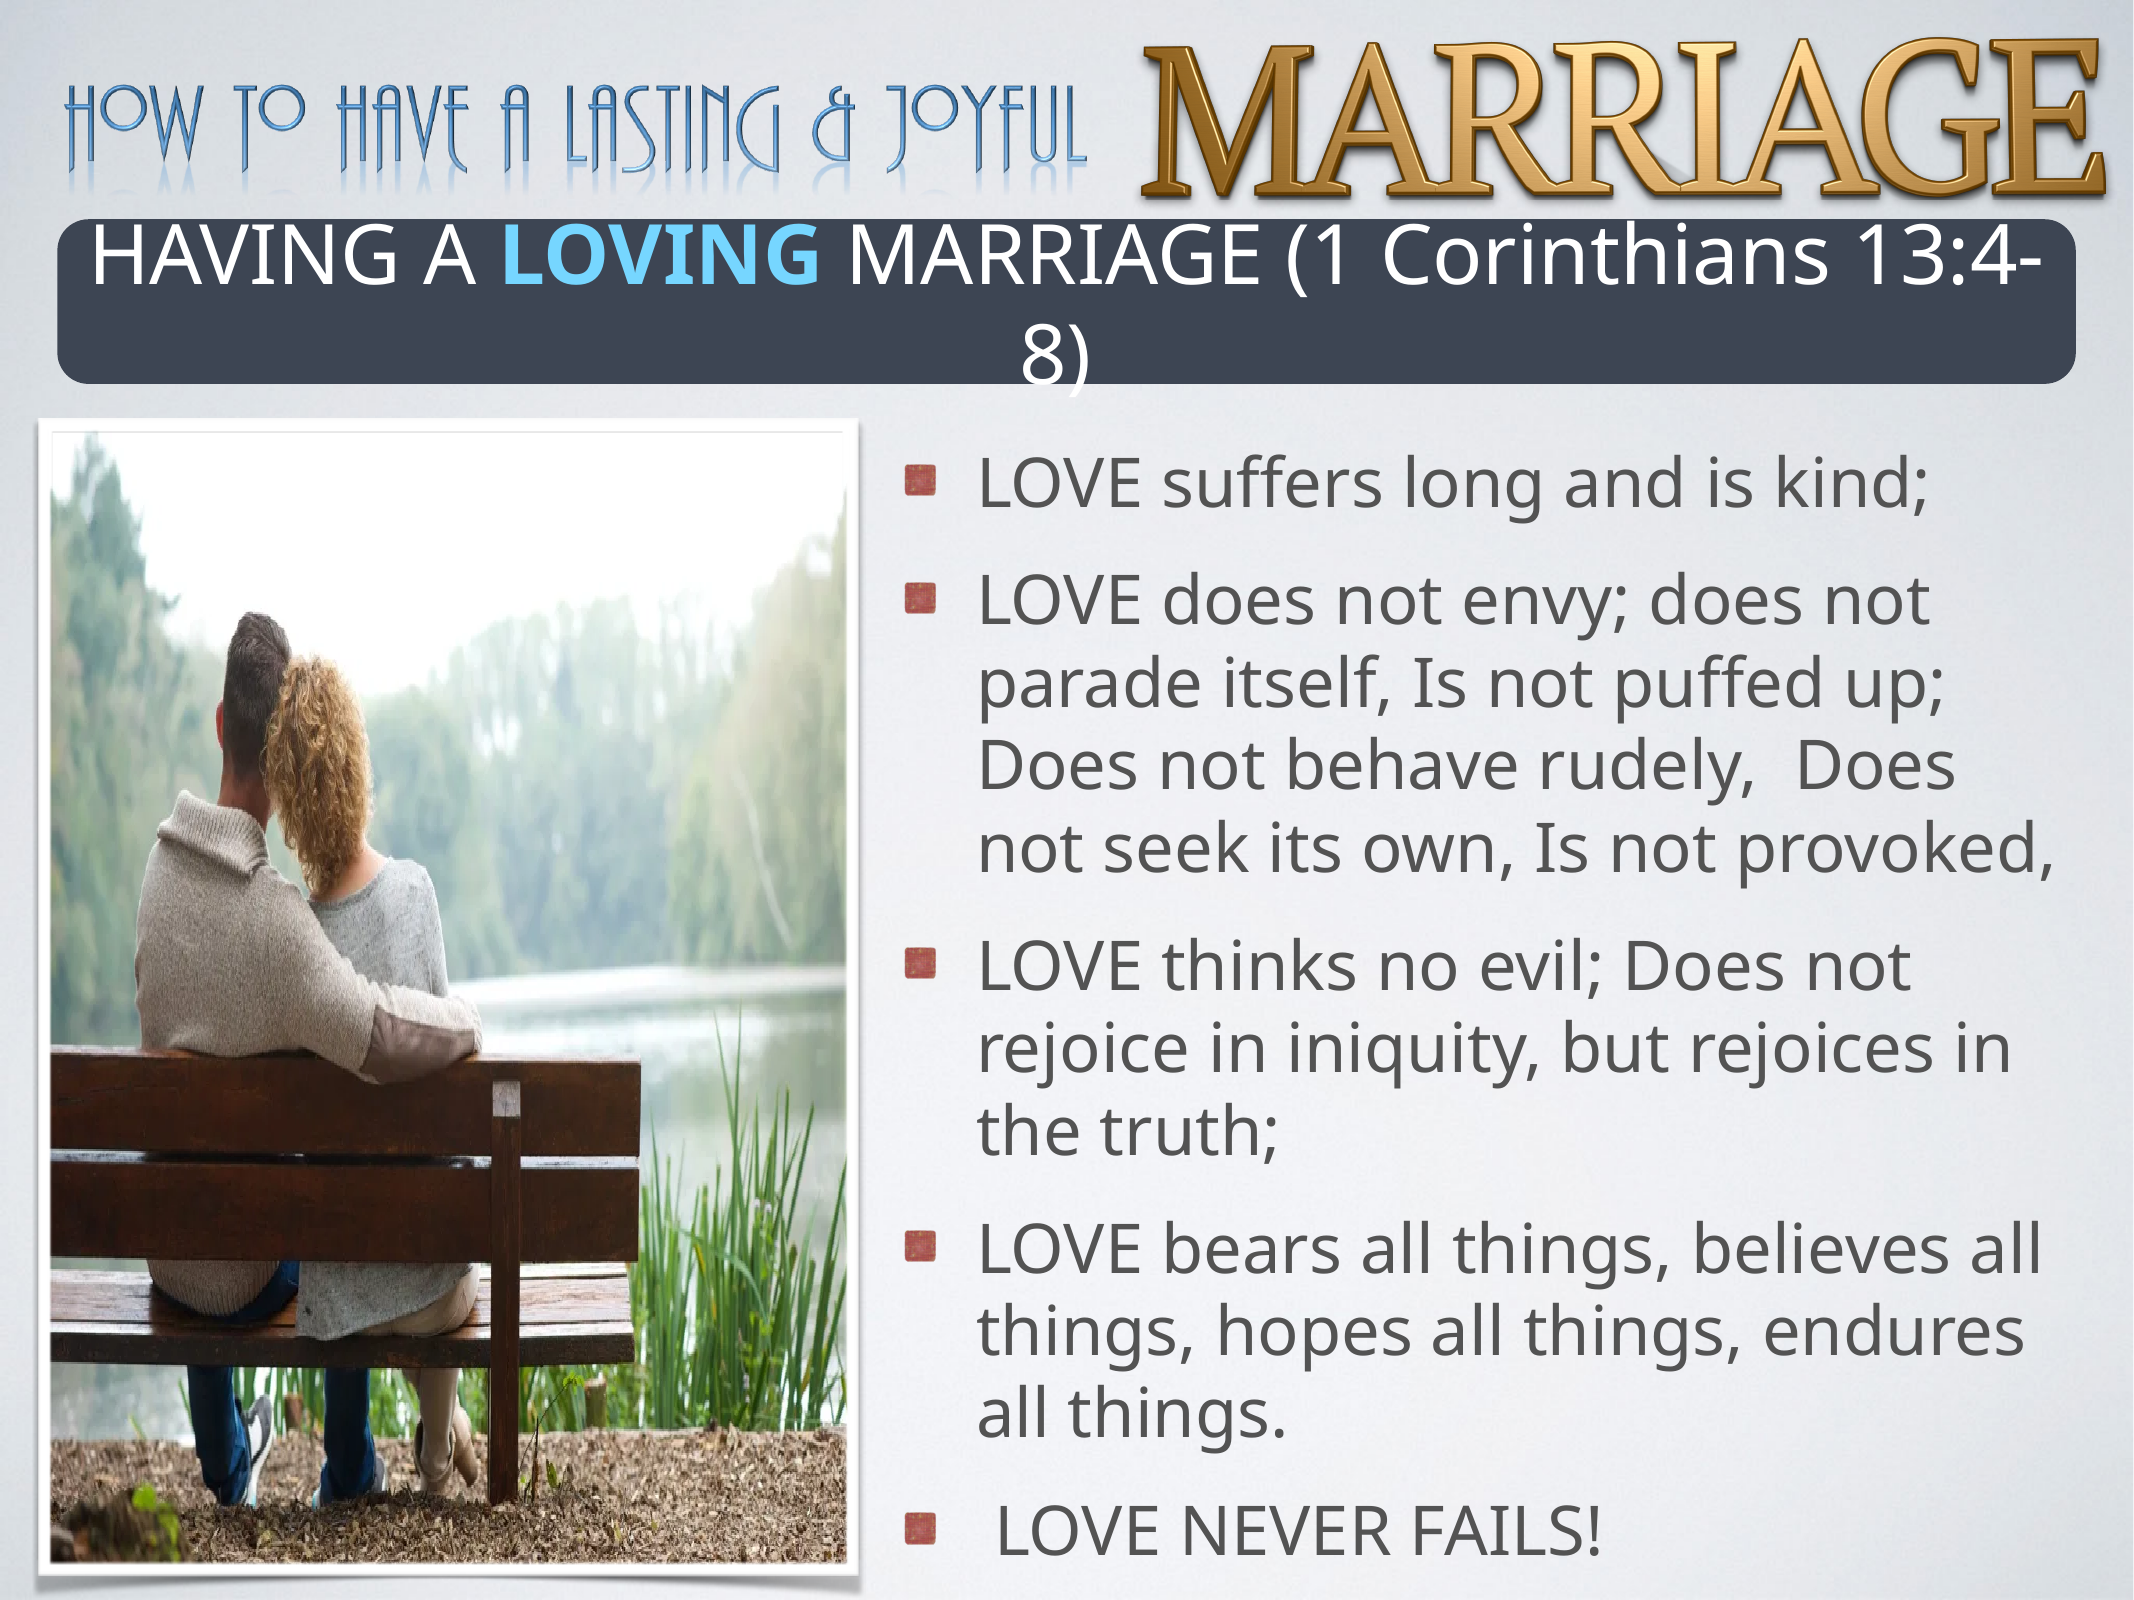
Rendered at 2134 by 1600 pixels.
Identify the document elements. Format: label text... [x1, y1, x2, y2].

picture [0, 0, 2134, 1600]
text_box LOVE suffers long and is kind; LOVE does not envy; does not parade itself, Is not puffed up; Does not behave rudely, Does not seek its own, Is not provoked, LOVE thinks no evil; Does not rejoice in iniquity, but rejoices in the truth; LOVE bears all things, believes all things, hopes all things, endures all things. LOVE NEVER FAILS! [892, 430, 2084, 1578]
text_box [32, 418, 866, 1600]
text_box Having a LOVING Marriage (1 Corinthians 13:4-8) [57, 219, 2076, 384]
